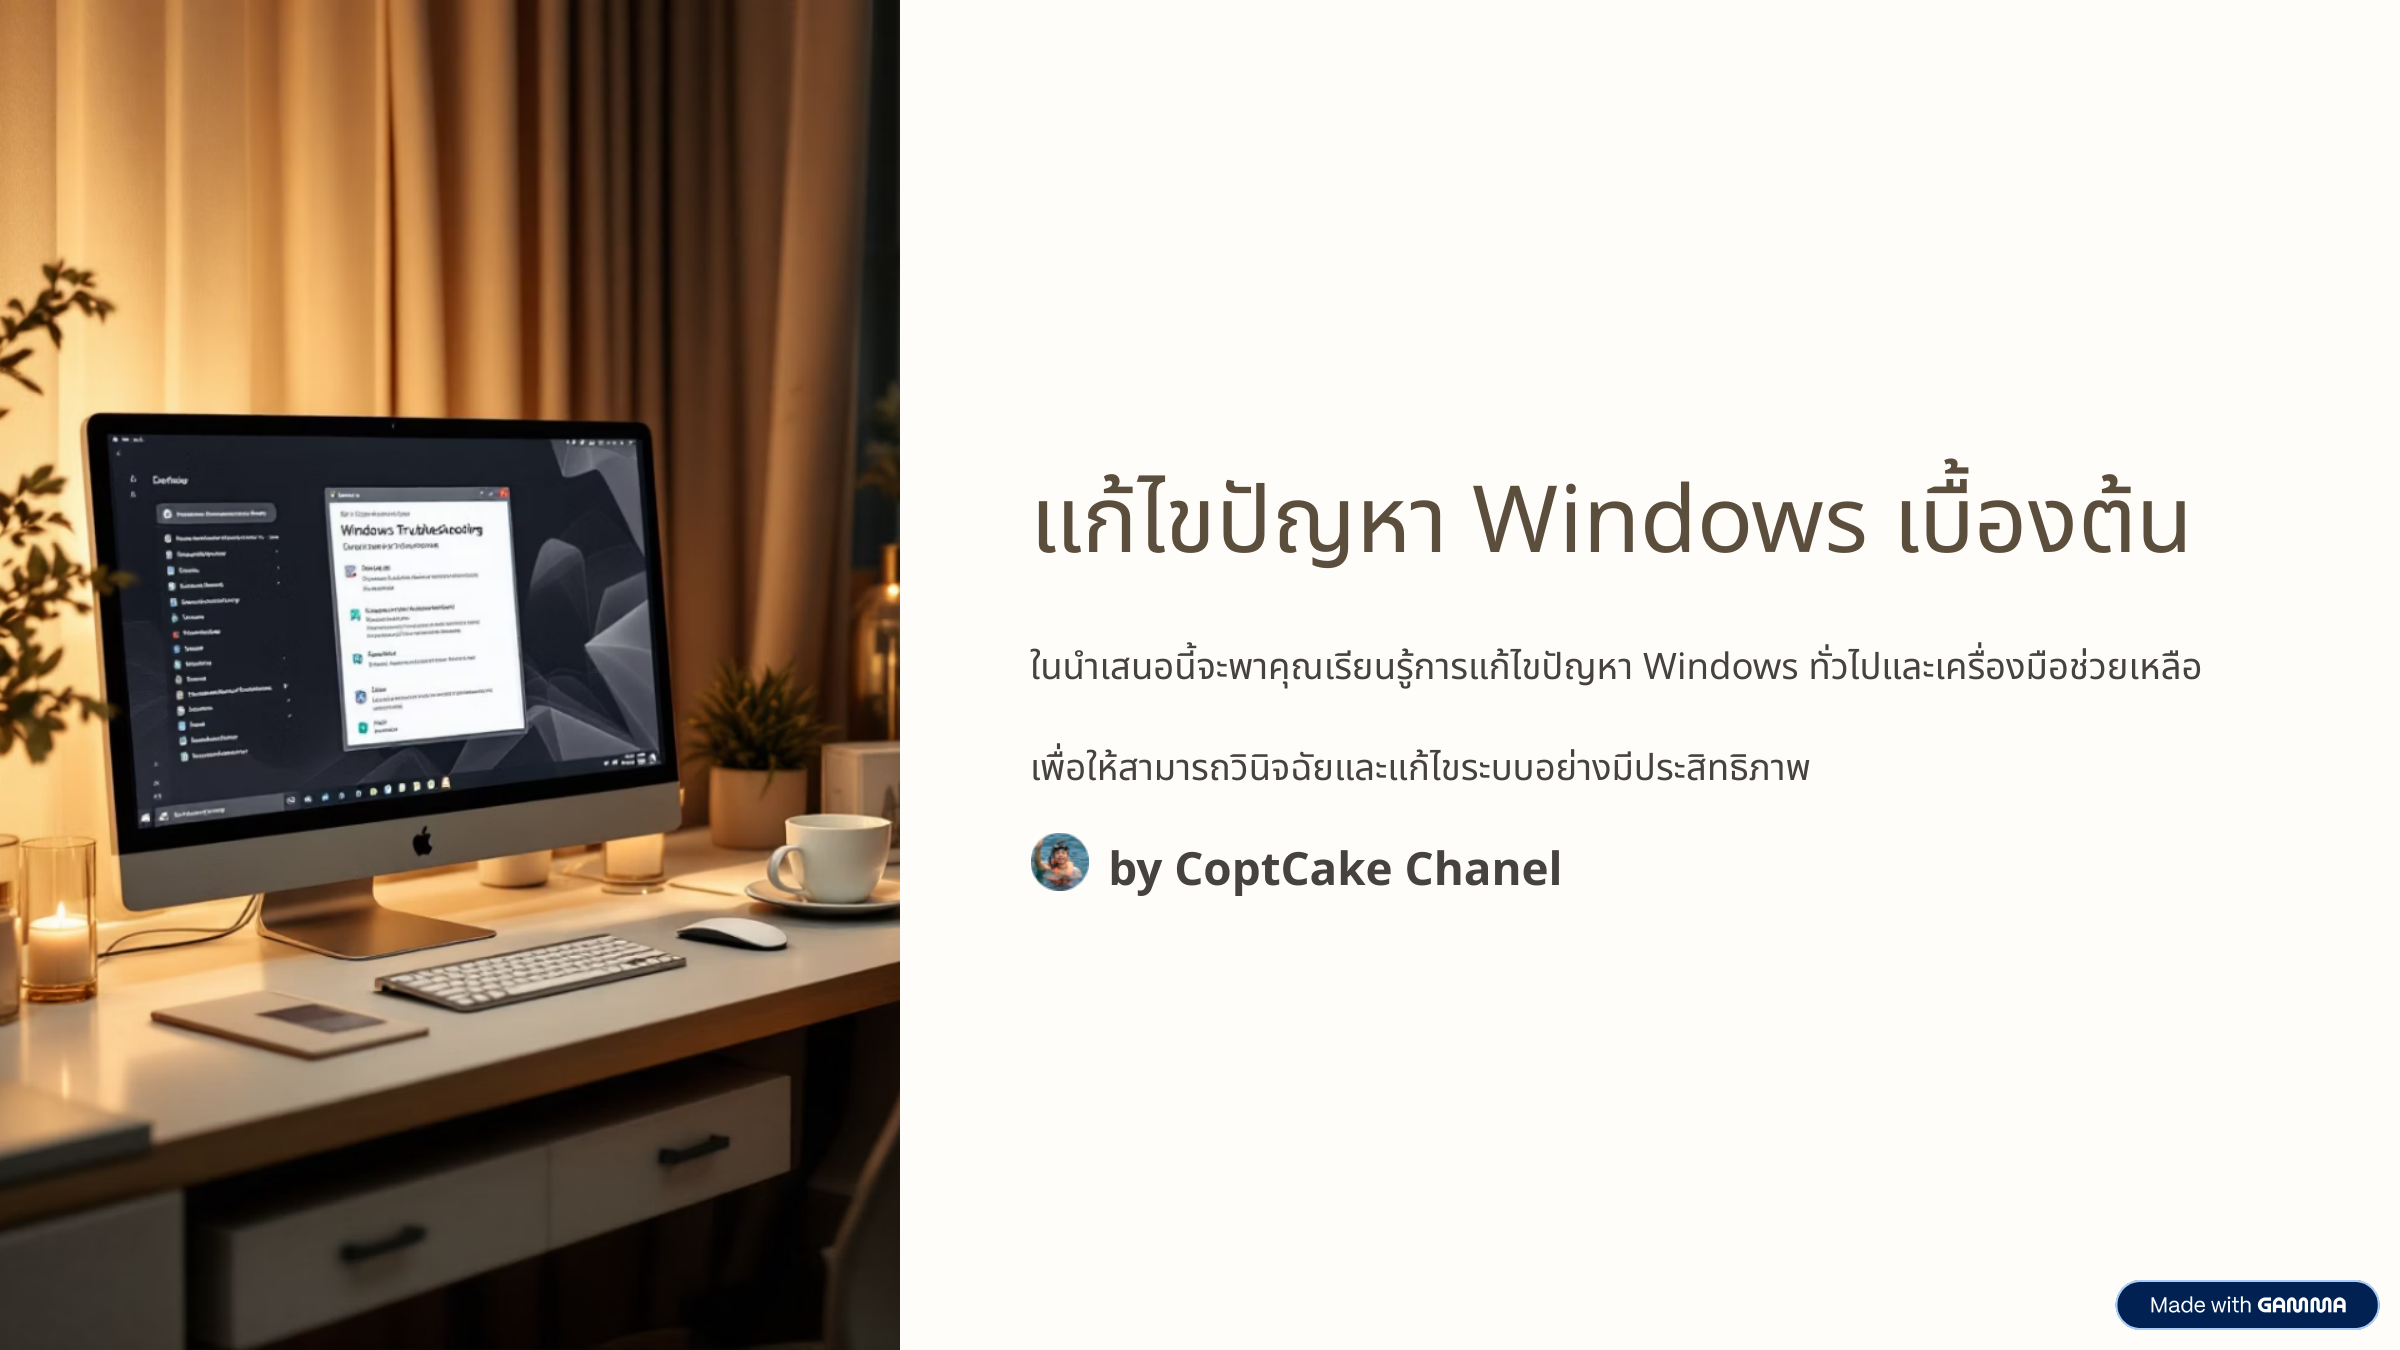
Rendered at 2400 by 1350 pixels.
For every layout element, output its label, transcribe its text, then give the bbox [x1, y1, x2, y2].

picture [2106, 1271, 2389, 1339]
picture [0, 0, 900, 1350]
text_box แก้ไขปัญหา Windows เบื้องต้น [1030, 455, 2253, 572]
text_box ในนำเสนอนี้จะพาคุณเรียนรู้การแก้ไขปัญหา Windows ทั่วไปและเครื่องมือช่วยเหลือ [1030, 627, 2270, 687]
text_box เพื่อให้สามารถวินิจฉัยและแก้ไขระบบอย่างมีประสิทธิภาพ [1030, 728, 2270, 788]
picture [1031, 833, 1089, 891]
text_box by CoptCake Chanel [1108, 829, 1573, 895]
